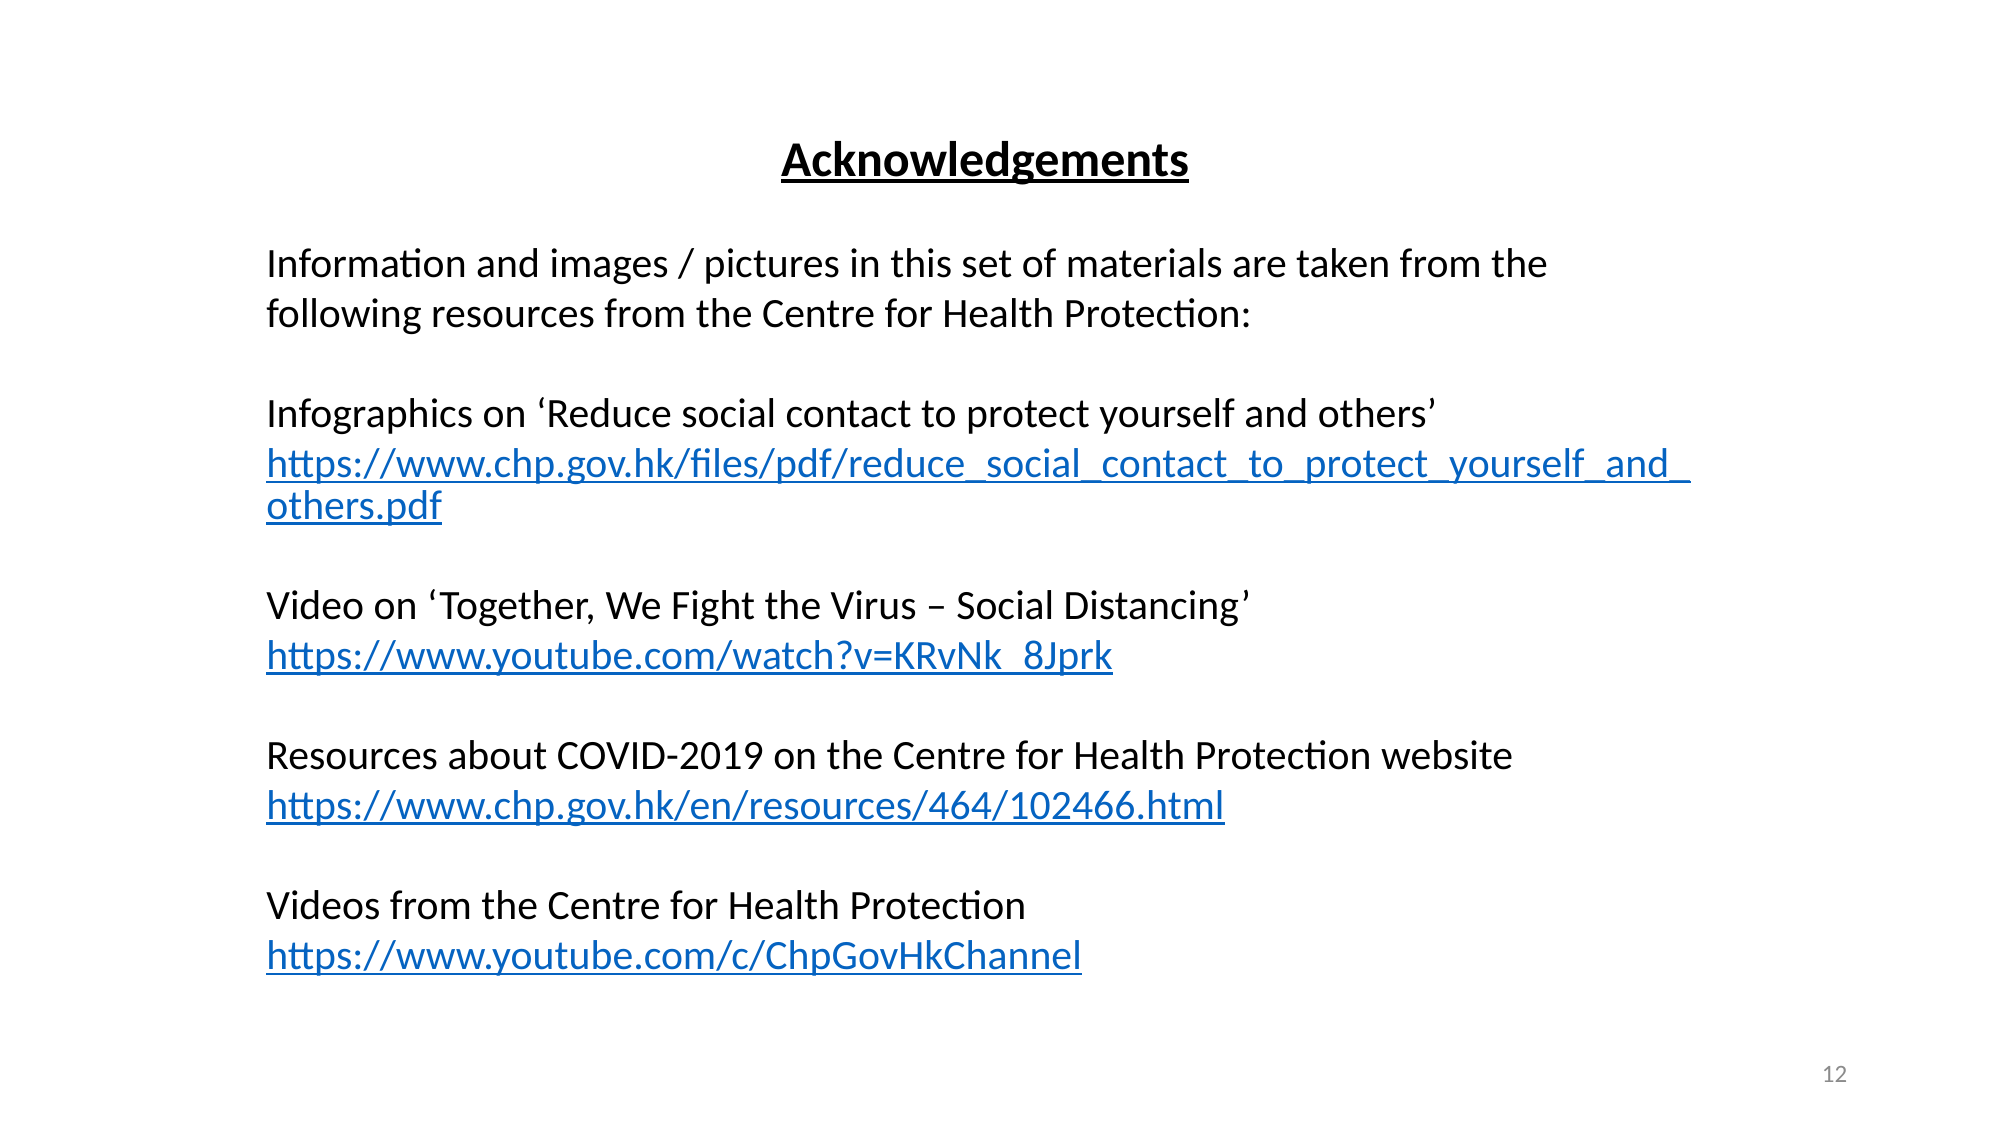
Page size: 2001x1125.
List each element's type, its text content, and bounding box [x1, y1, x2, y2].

slide_number 12 [1412, 1042, 1863, 1103]
text_box Acknowledgements Information and images / pictures in this set of materials are taken from the following resources from the Centre for Health Protection: Infographics on ‘Reduce social contact to protect yourself and others’ https://www.chp.gov.hk/files/pdf/reduce_social_contact_to_protect_yourself_and_others.pdf Video on ‘Together, We Fight the Virus – Social Distancing’ https://www.youtube.com/watch?v=KRvNk_8Jprk Resources about COVID-2019 on the Centre for Health Protection website https://www.chp.gov.hk/en/resources/464/102466.html Videos from the Centre for Health Protection https://www.youtube.com/c/ChpGovHkChannel [251, 118, 1719, 994]
